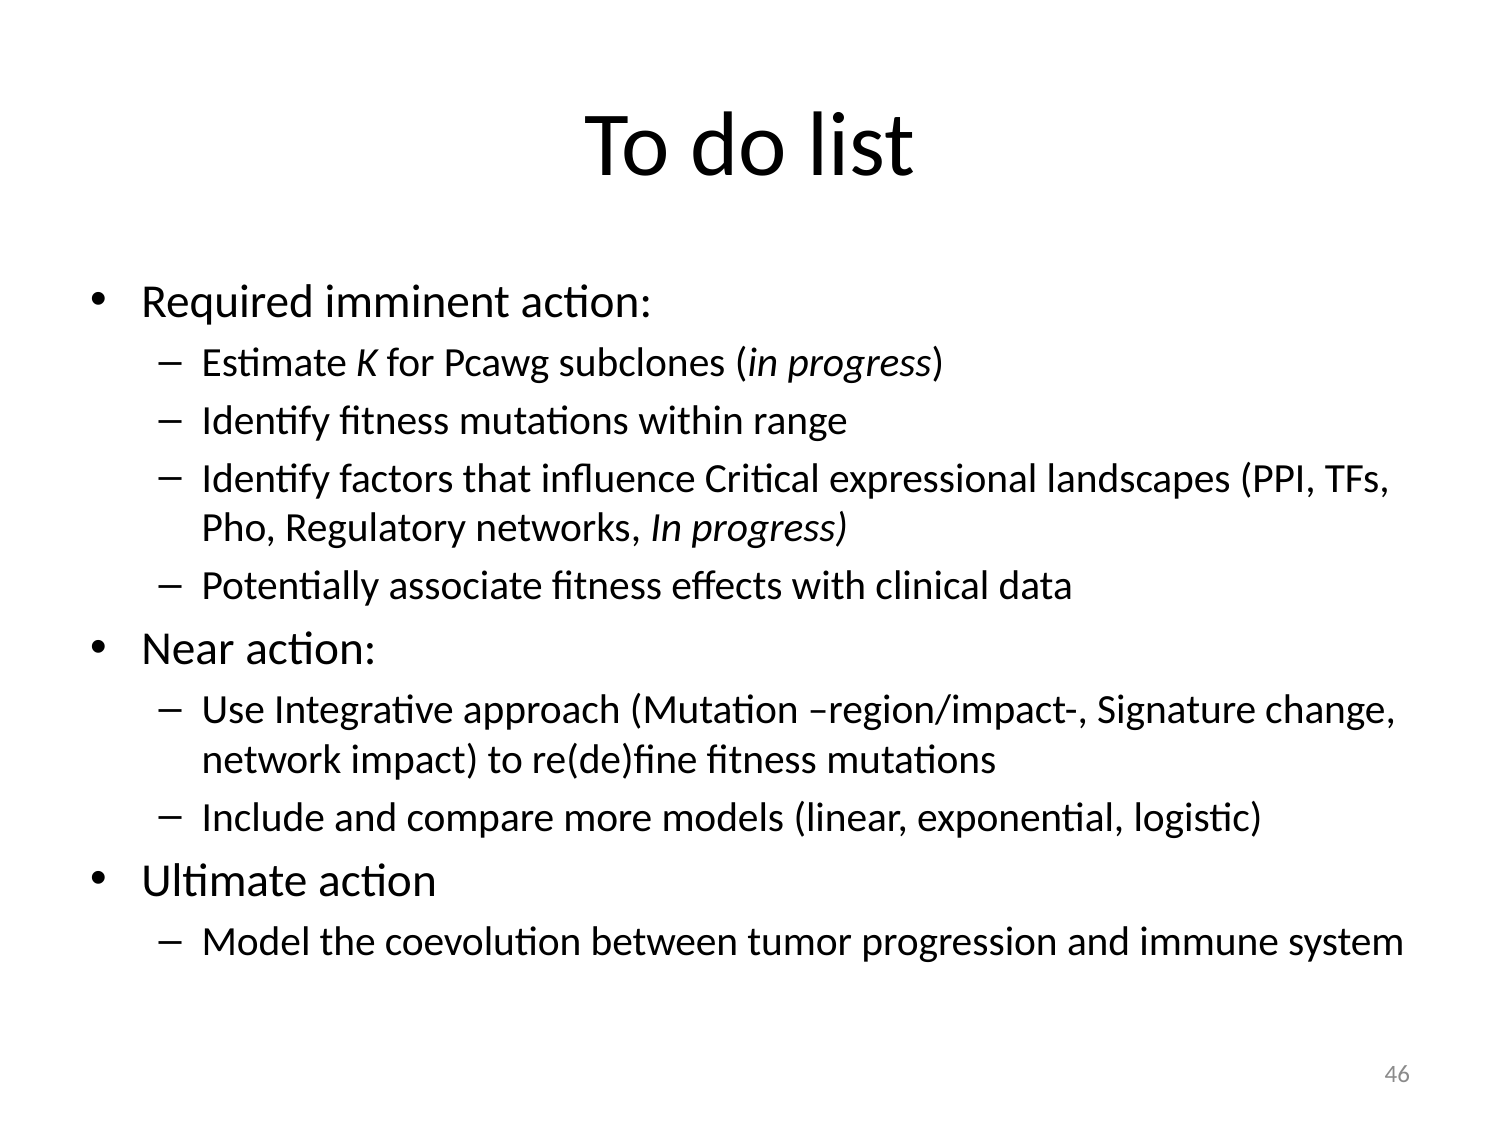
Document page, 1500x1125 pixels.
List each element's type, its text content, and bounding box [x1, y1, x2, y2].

title To do list [75, 45, 1425, 233]
slide_number 46 [1074, 1042, 1425, 1103]
list Required imminent action: Estimate K for Pcawg subclones (in progress) Identify fitness mutations within range Identify factors that influence Critical expressional landscapes (PPI, TFs, Pho, Regulatory networks, In progress) Potentially associate fitness effects with clinical data Near action: Use Integrative approach (Mutation –region/impact-, Signature change, network impact) to re(de)fine fitness mutations Include and compare more models (linear, exponential, logistic) Ultimate action Model the coevolution between tumor progression and immune system [75, 262, 1425, 1005]
